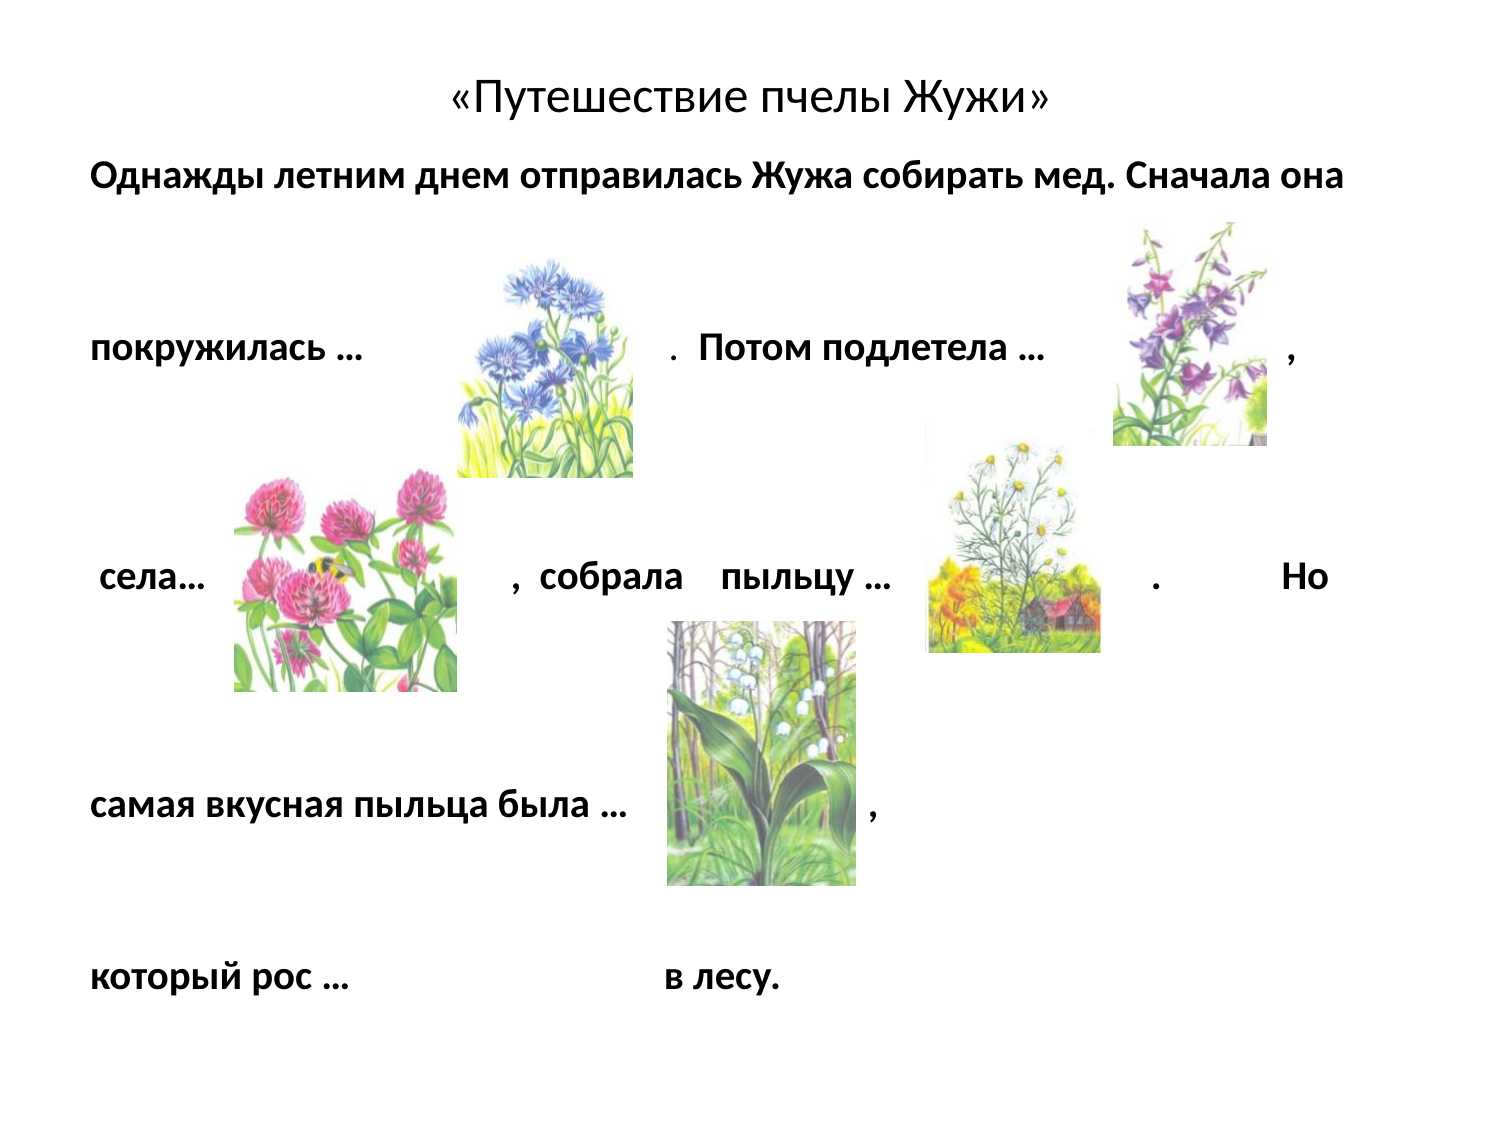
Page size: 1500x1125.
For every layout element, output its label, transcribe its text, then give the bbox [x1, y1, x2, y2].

picture [1112, 222, 1267, 446]
picture [667, 620, 856, 886]
title «Путешествие пчелы Жужи» [75, 45, 1425, 140]
picture [925, 421, 1102, 653]
picture [234, 257, 634, 692]
list Однажды летним днем отправилась Жужа собирать мед. Сначала она покружилась … . Потом подлетела … , села… , собрала пыльцу … . Но самая вкусная пыльца была … , который рос … в лесу. [75, 140, 1425, 1005]
